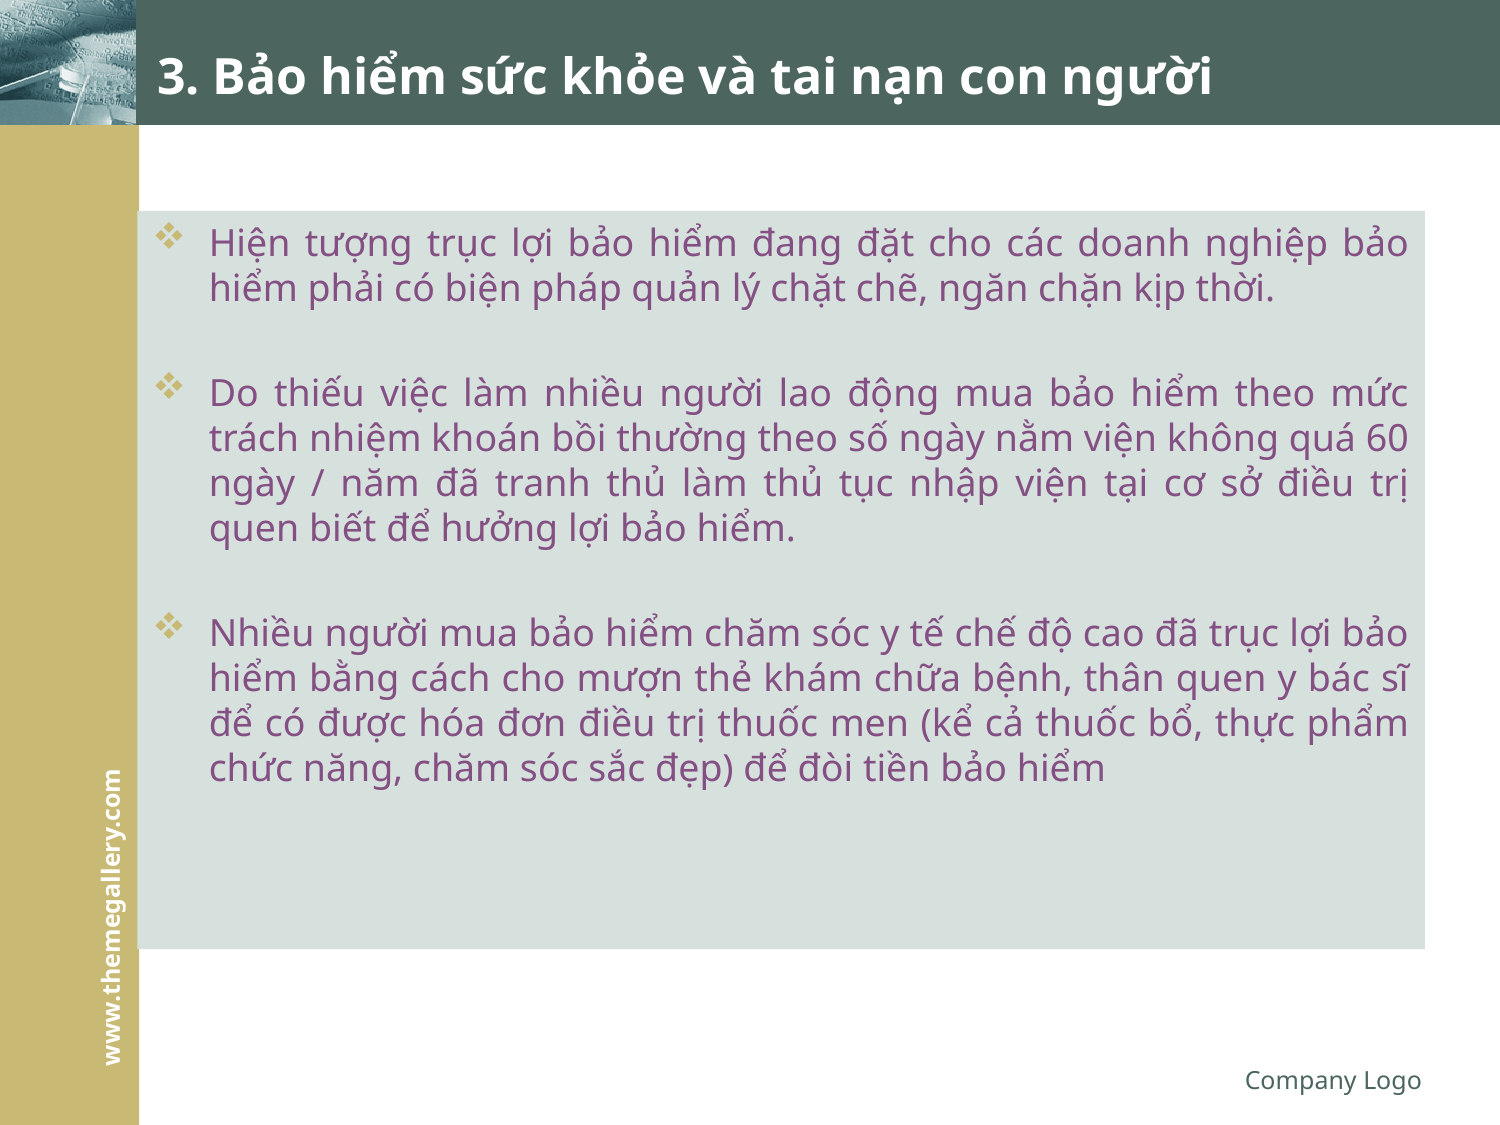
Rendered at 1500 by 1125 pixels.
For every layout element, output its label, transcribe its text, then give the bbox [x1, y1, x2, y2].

footer Company Logo [1024, 1056, 1438, 1110]
picture [0, 0, 136, 125]
list Hiện tượng trục lợi bảo hiểm đang đặt cho các doanh nghiệp bảo hiểm phải có biện pháp quản lý chặt chẽ, ngăn chặn kịp thời. Do thiếu việc làm nhiều người lao động mua bảo hiểm theo mức trách nhiệm khoán bồi thường theo số ngày nằm viện không quá 60 ngày / năm đã tranh thủ làm thủ tục nhập viện tại cơ sở điều trị quen biết để hưởng lợi bảo hiểm. Nhiều người mua bảo hiểm chăm sóc y tế chế độ cao đã trục lợi bảo hiểm bằng cách cho mượn thẻ khám chữa bệnh, thân quen y bác sĩ để có được hóa đơn điều trị thuốc men (kể cả thuốc bổ, thực phẩm chức năng, chăm sóc sắc đẹp) để đòi tiền bảo hiểm [137, 210, 1426, 950]
title 3. Bảo hiểm sức khỏe và tai nạn con người [141, 27, 1500, 121]
